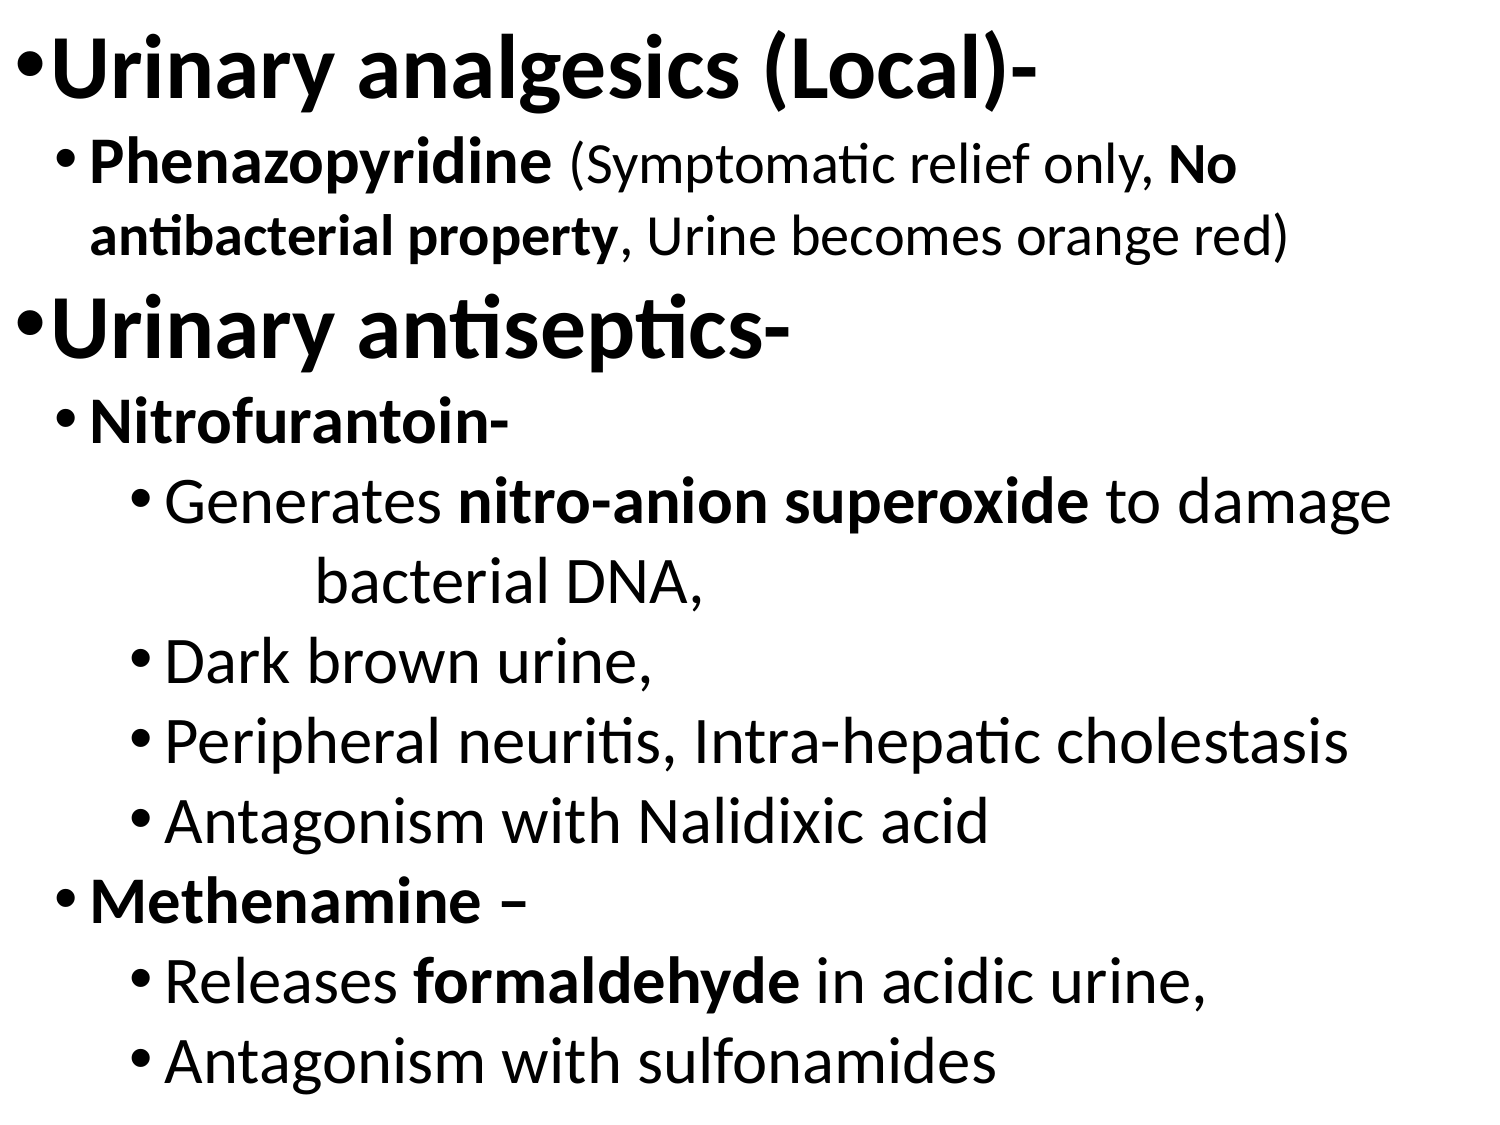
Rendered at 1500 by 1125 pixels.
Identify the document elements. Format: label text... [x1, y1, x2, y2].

text_box Urinary analgesics (Local)- Phenazopyridine (Symptomatic relief only, No antibacterial property, Urine becomes orange red) Urinary antiseptics- Nitrofurantoin- Generates nitro-anion superoxide to damage bacterial DNA, Dark brown urine, Peripheral neuritis, Intra-hepatic cholestasis Antagonism with Nalidixic acid Methenamine – Releases formaldehyde in acidic urine, Antagonism with sulfonamides [0, 0, 1500, 1105]
